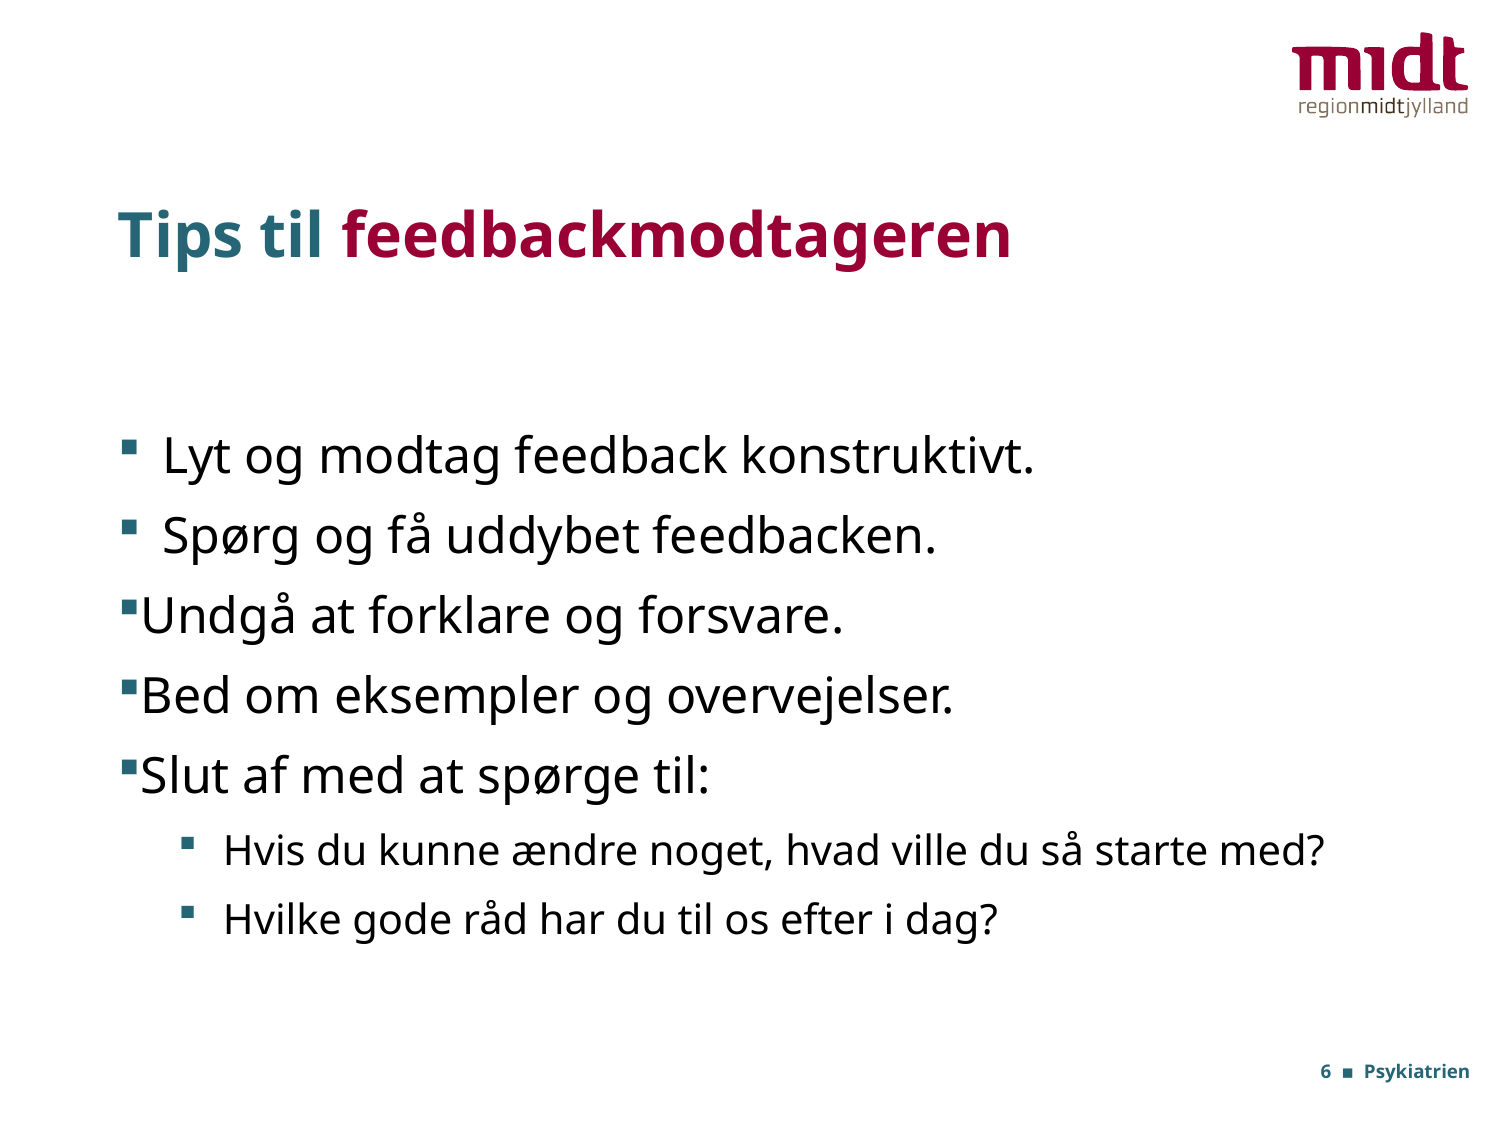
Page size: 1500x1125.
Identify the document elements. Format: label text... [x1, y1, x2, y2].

title Tips til feedbackmodtageren [117, 194, 1382, 345]
list Lyt og modtag feedback konstruktivt. Spørg og få uddybet feedbacken. Undgå at forklare og forsvare. Bed om eksempler og overvejelser. Slut af med at spørge til: Hvis du kunne ændre noget, hvad ville du så starte med? Hvilke gode råd har du til os efter i dag? [117, 354, 1382, 1012]
footer 6 ▪ Psykiatrien [1089, 1035, 1471, 1086]
